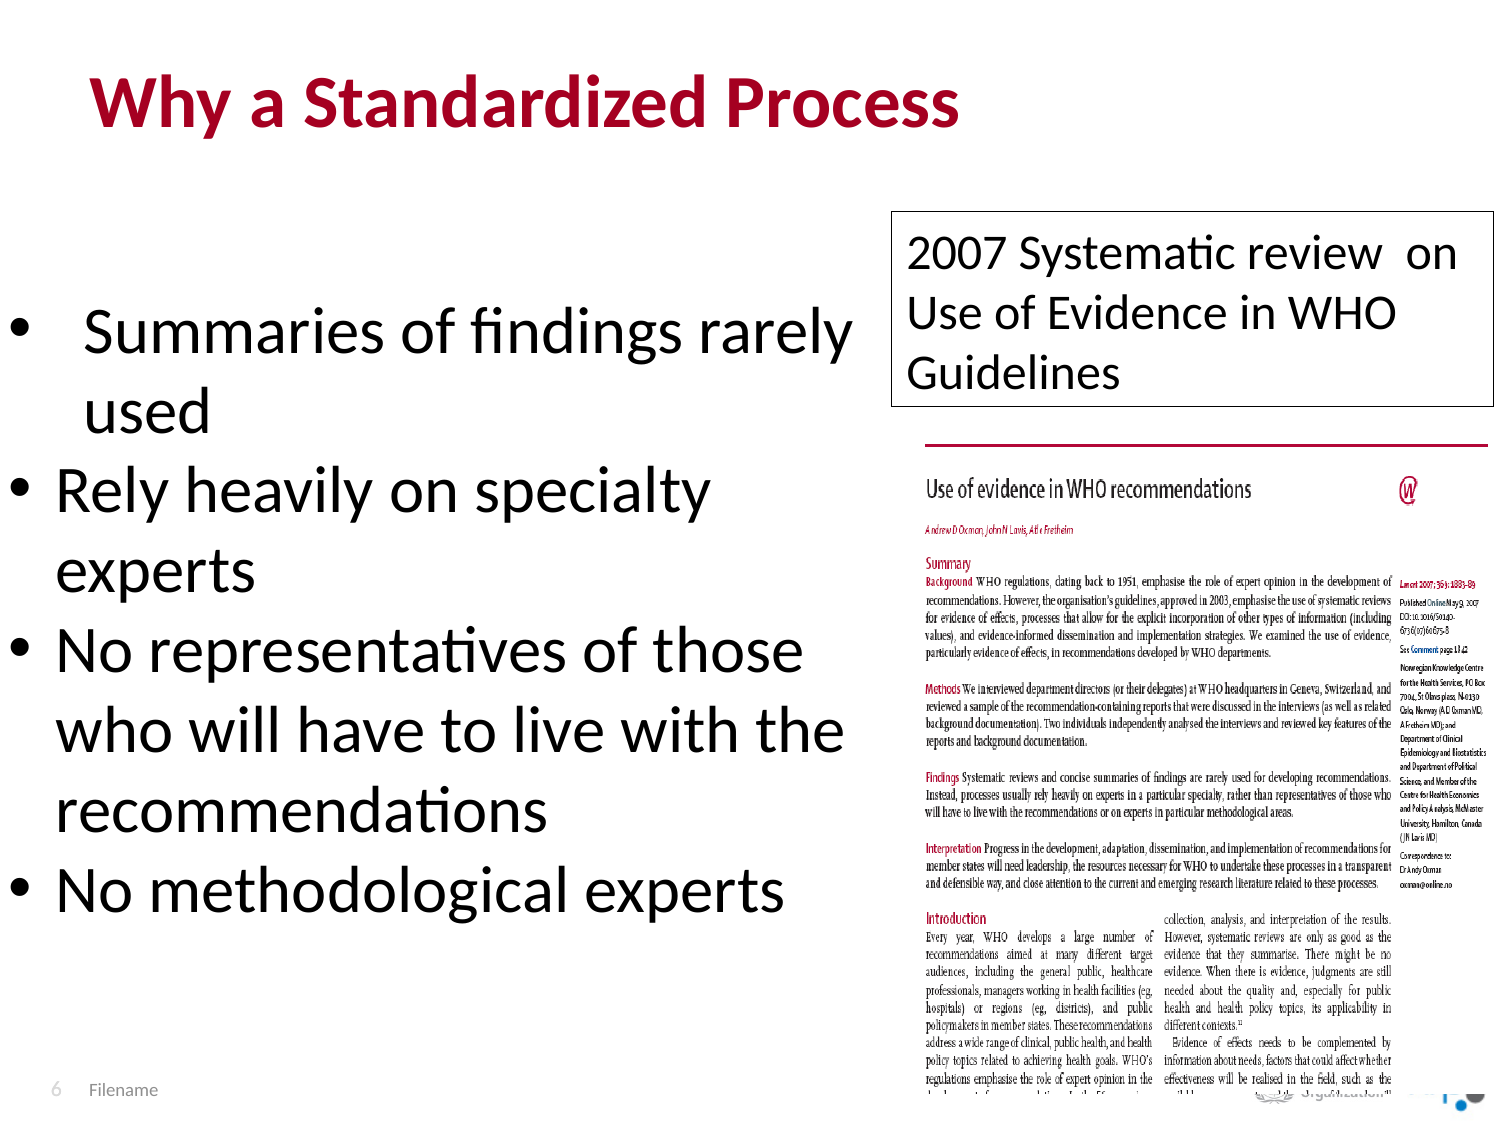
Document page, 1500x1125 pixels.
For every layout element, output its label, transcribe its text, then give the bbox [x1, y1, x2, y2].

footer Filename [74, 1077, 550, 1102]
text_box Why a Standardized Process [74, 45, 1425, 185]
picture [915, 435, 1495, 1122]
text_box Summaries of findings rarely used Rely heavily on specialty experts No representatives of those who will have to live with the recommendations No methodological experts [0, 279, 916, 934]
text_box 2007 Systematic review on Use of Evidence in WHO Guidelines [891, 211, 1494, 407]
